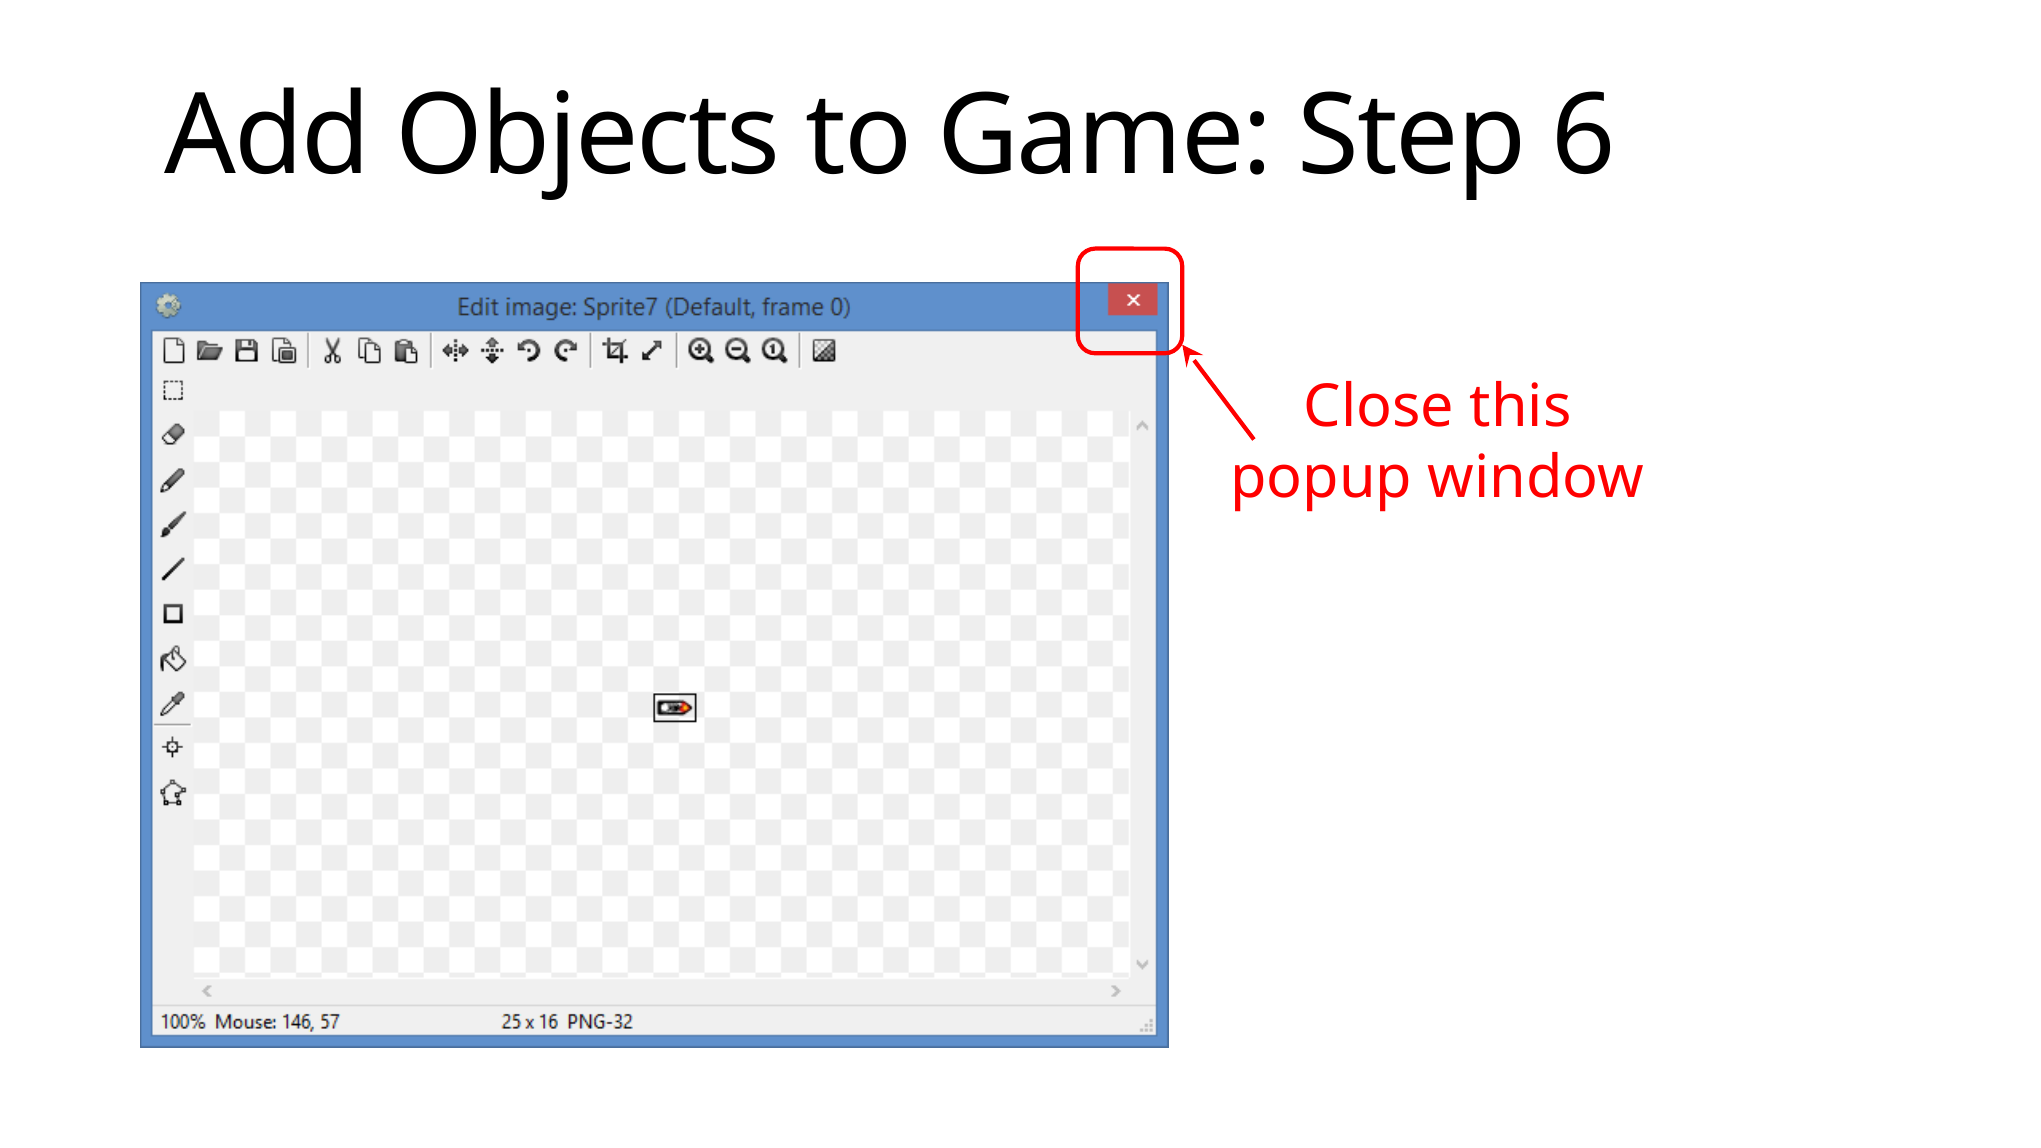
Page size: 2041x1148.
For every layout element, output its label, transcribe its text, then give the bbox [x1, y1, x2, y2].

title Add Objects to Game: Step 6 [140, 61, 1900, 283]
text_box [1182, 344, 1255, 440]
text_box [1076, 247, 1184, 354]
text_box Close this popup window [1215, 359, 1660, 518]
picture [140, 282, 1169, 1049]
